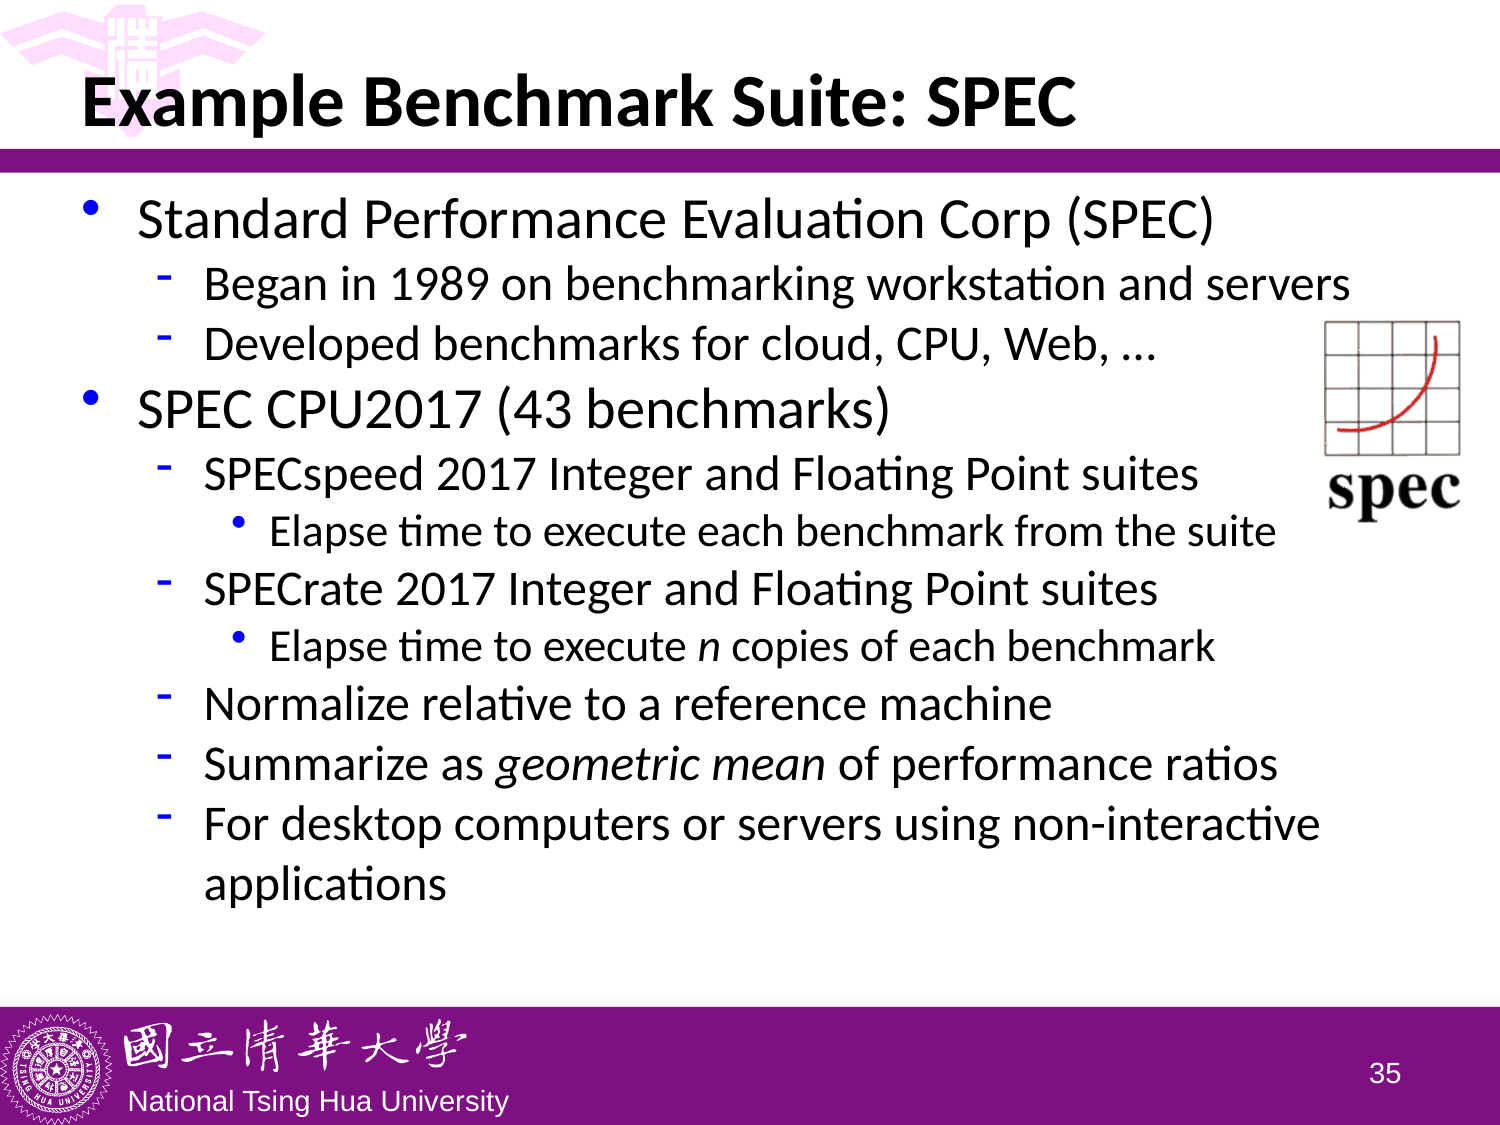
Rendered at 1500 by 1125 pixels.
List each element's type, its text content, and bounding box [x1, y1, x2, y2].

slide_number 34 [1104, 1021, 1417, 1097]
list Standard Performance Evaluation Corp (SPEC) Began in 1989 on benchmarking workstation and servers Developed benchmarks for cloud, CPU, Web, … SPEC CPU2017 (43 benchmarks) SPECspeed 2017 Integer and Floating Point suites Elapse time to execute each benchmark from the suite SPECrate 2017 Integer and Floating Point suites Elapse time to execute n copies of each benchmark Normalize relative to a reference machine Summarize as geometric mean of performance ratios For desktop computers or servers using non-interactive applications [66, 172, 1436, 1003]
picture [1314, 314, 1471, 528]
title Example Benchmark Suite: SPEC [66, 37, 1436, 149]
